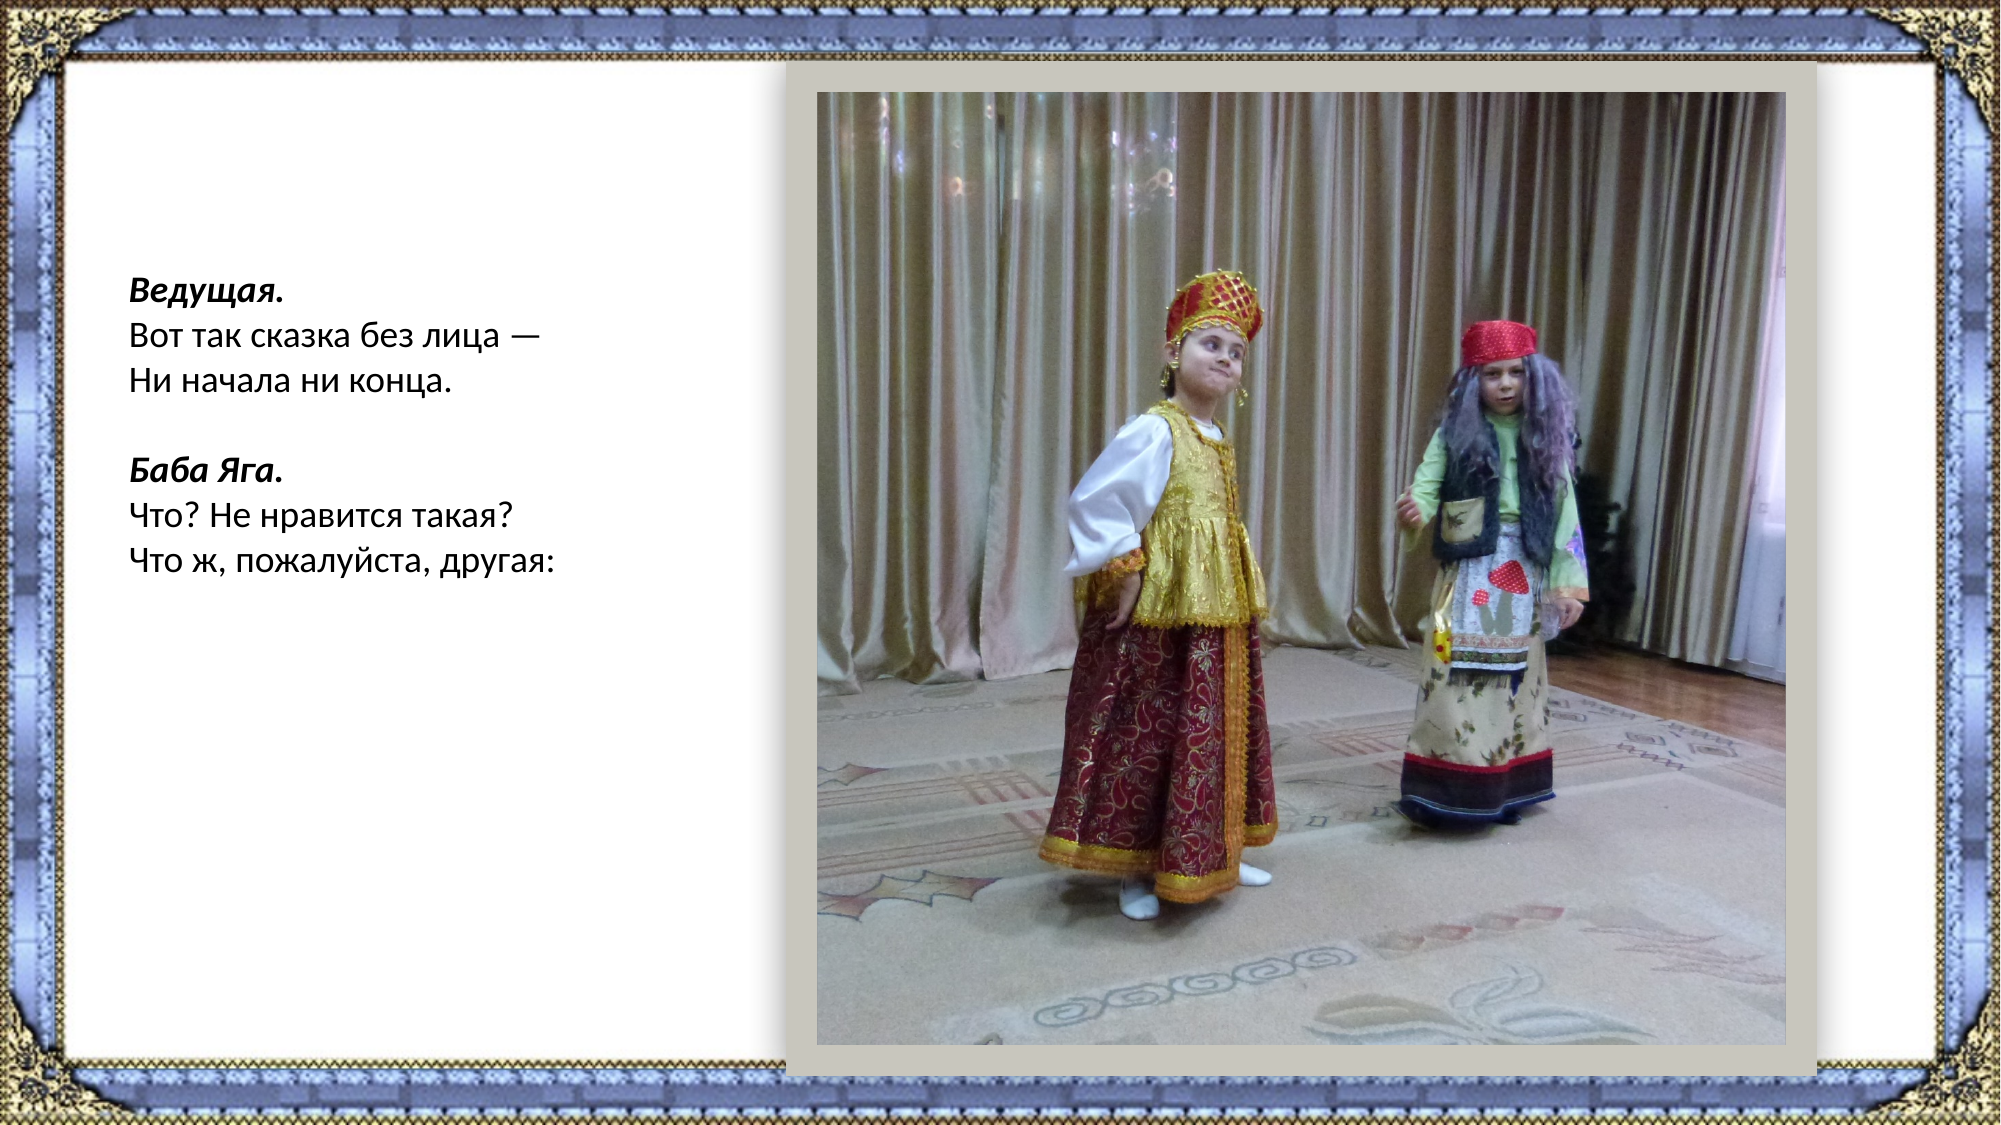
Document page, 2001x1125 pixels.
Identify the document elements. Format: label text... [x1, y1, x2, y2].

text_box Ведущая. Вот так сказка без лица — Ни начала ни конца. Баба Яга. Что? Не нравится такая? Что ж, пожалуйста, другая: [114, 257, 758, 587]
picture [0, 0, 2001, 1125]
